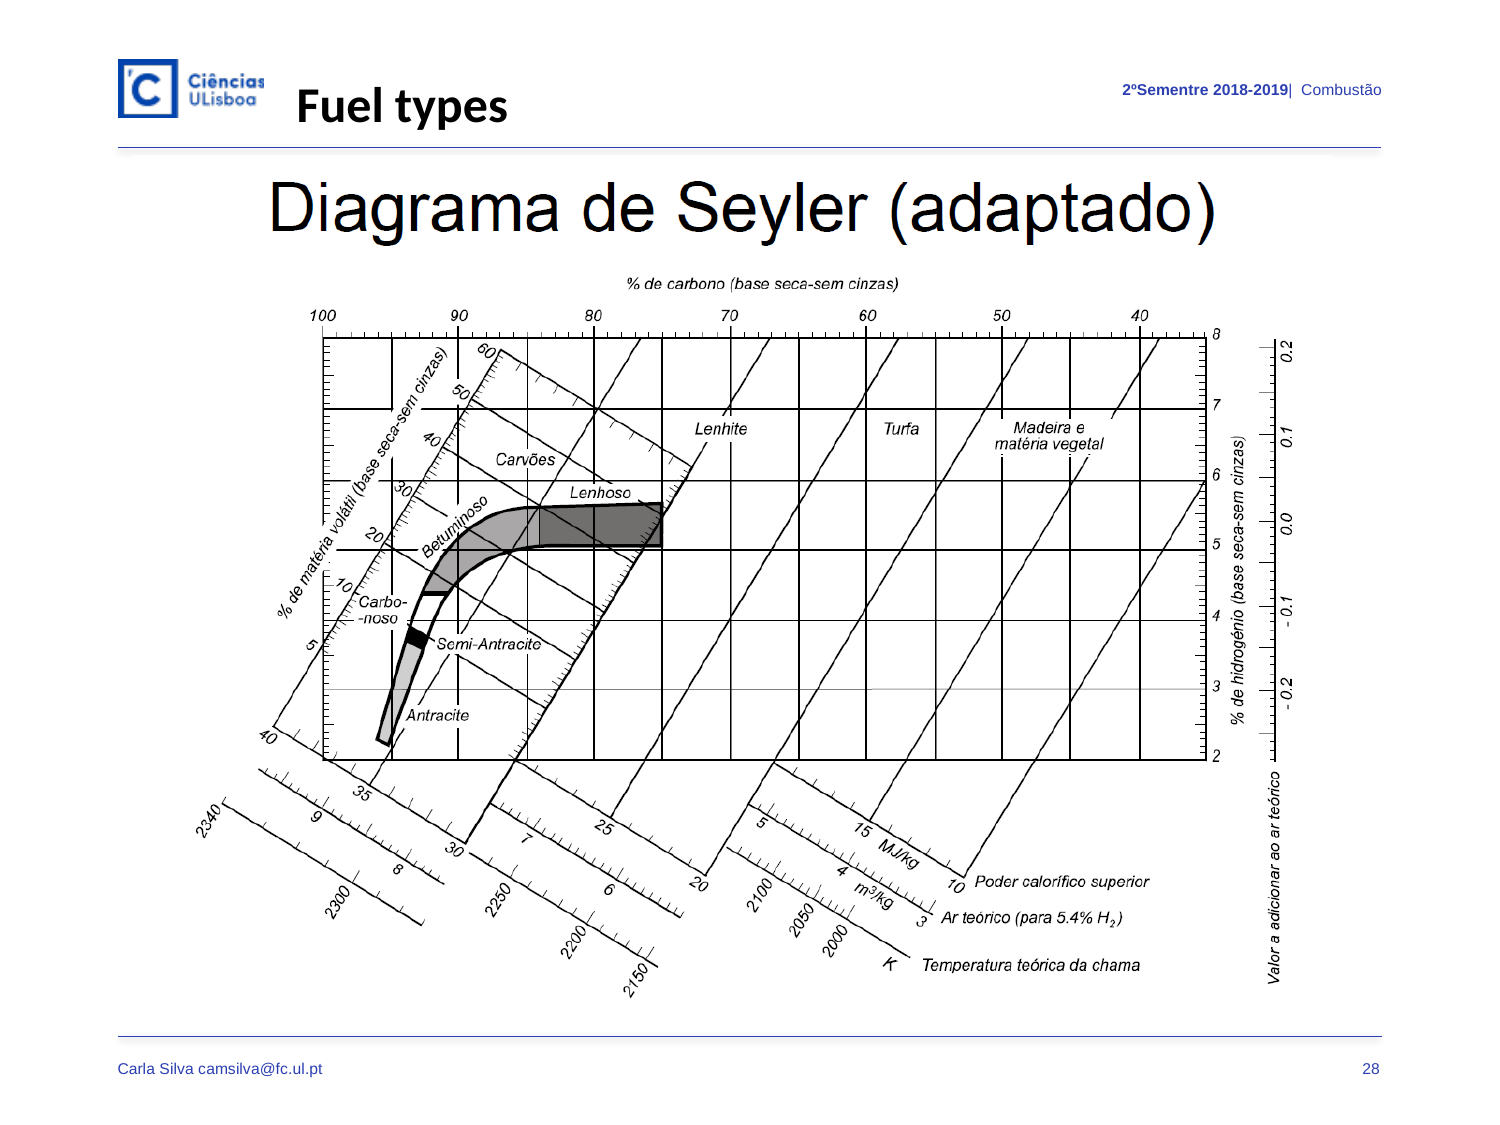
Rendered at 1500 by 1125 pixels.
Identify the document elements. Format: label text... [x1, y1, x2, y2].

slide_number 28 [1029, 1048, 1380, 1109]
picture [131, 155, 1332, 1016]
text_box Fuel types [281, 65, 906, 140]
